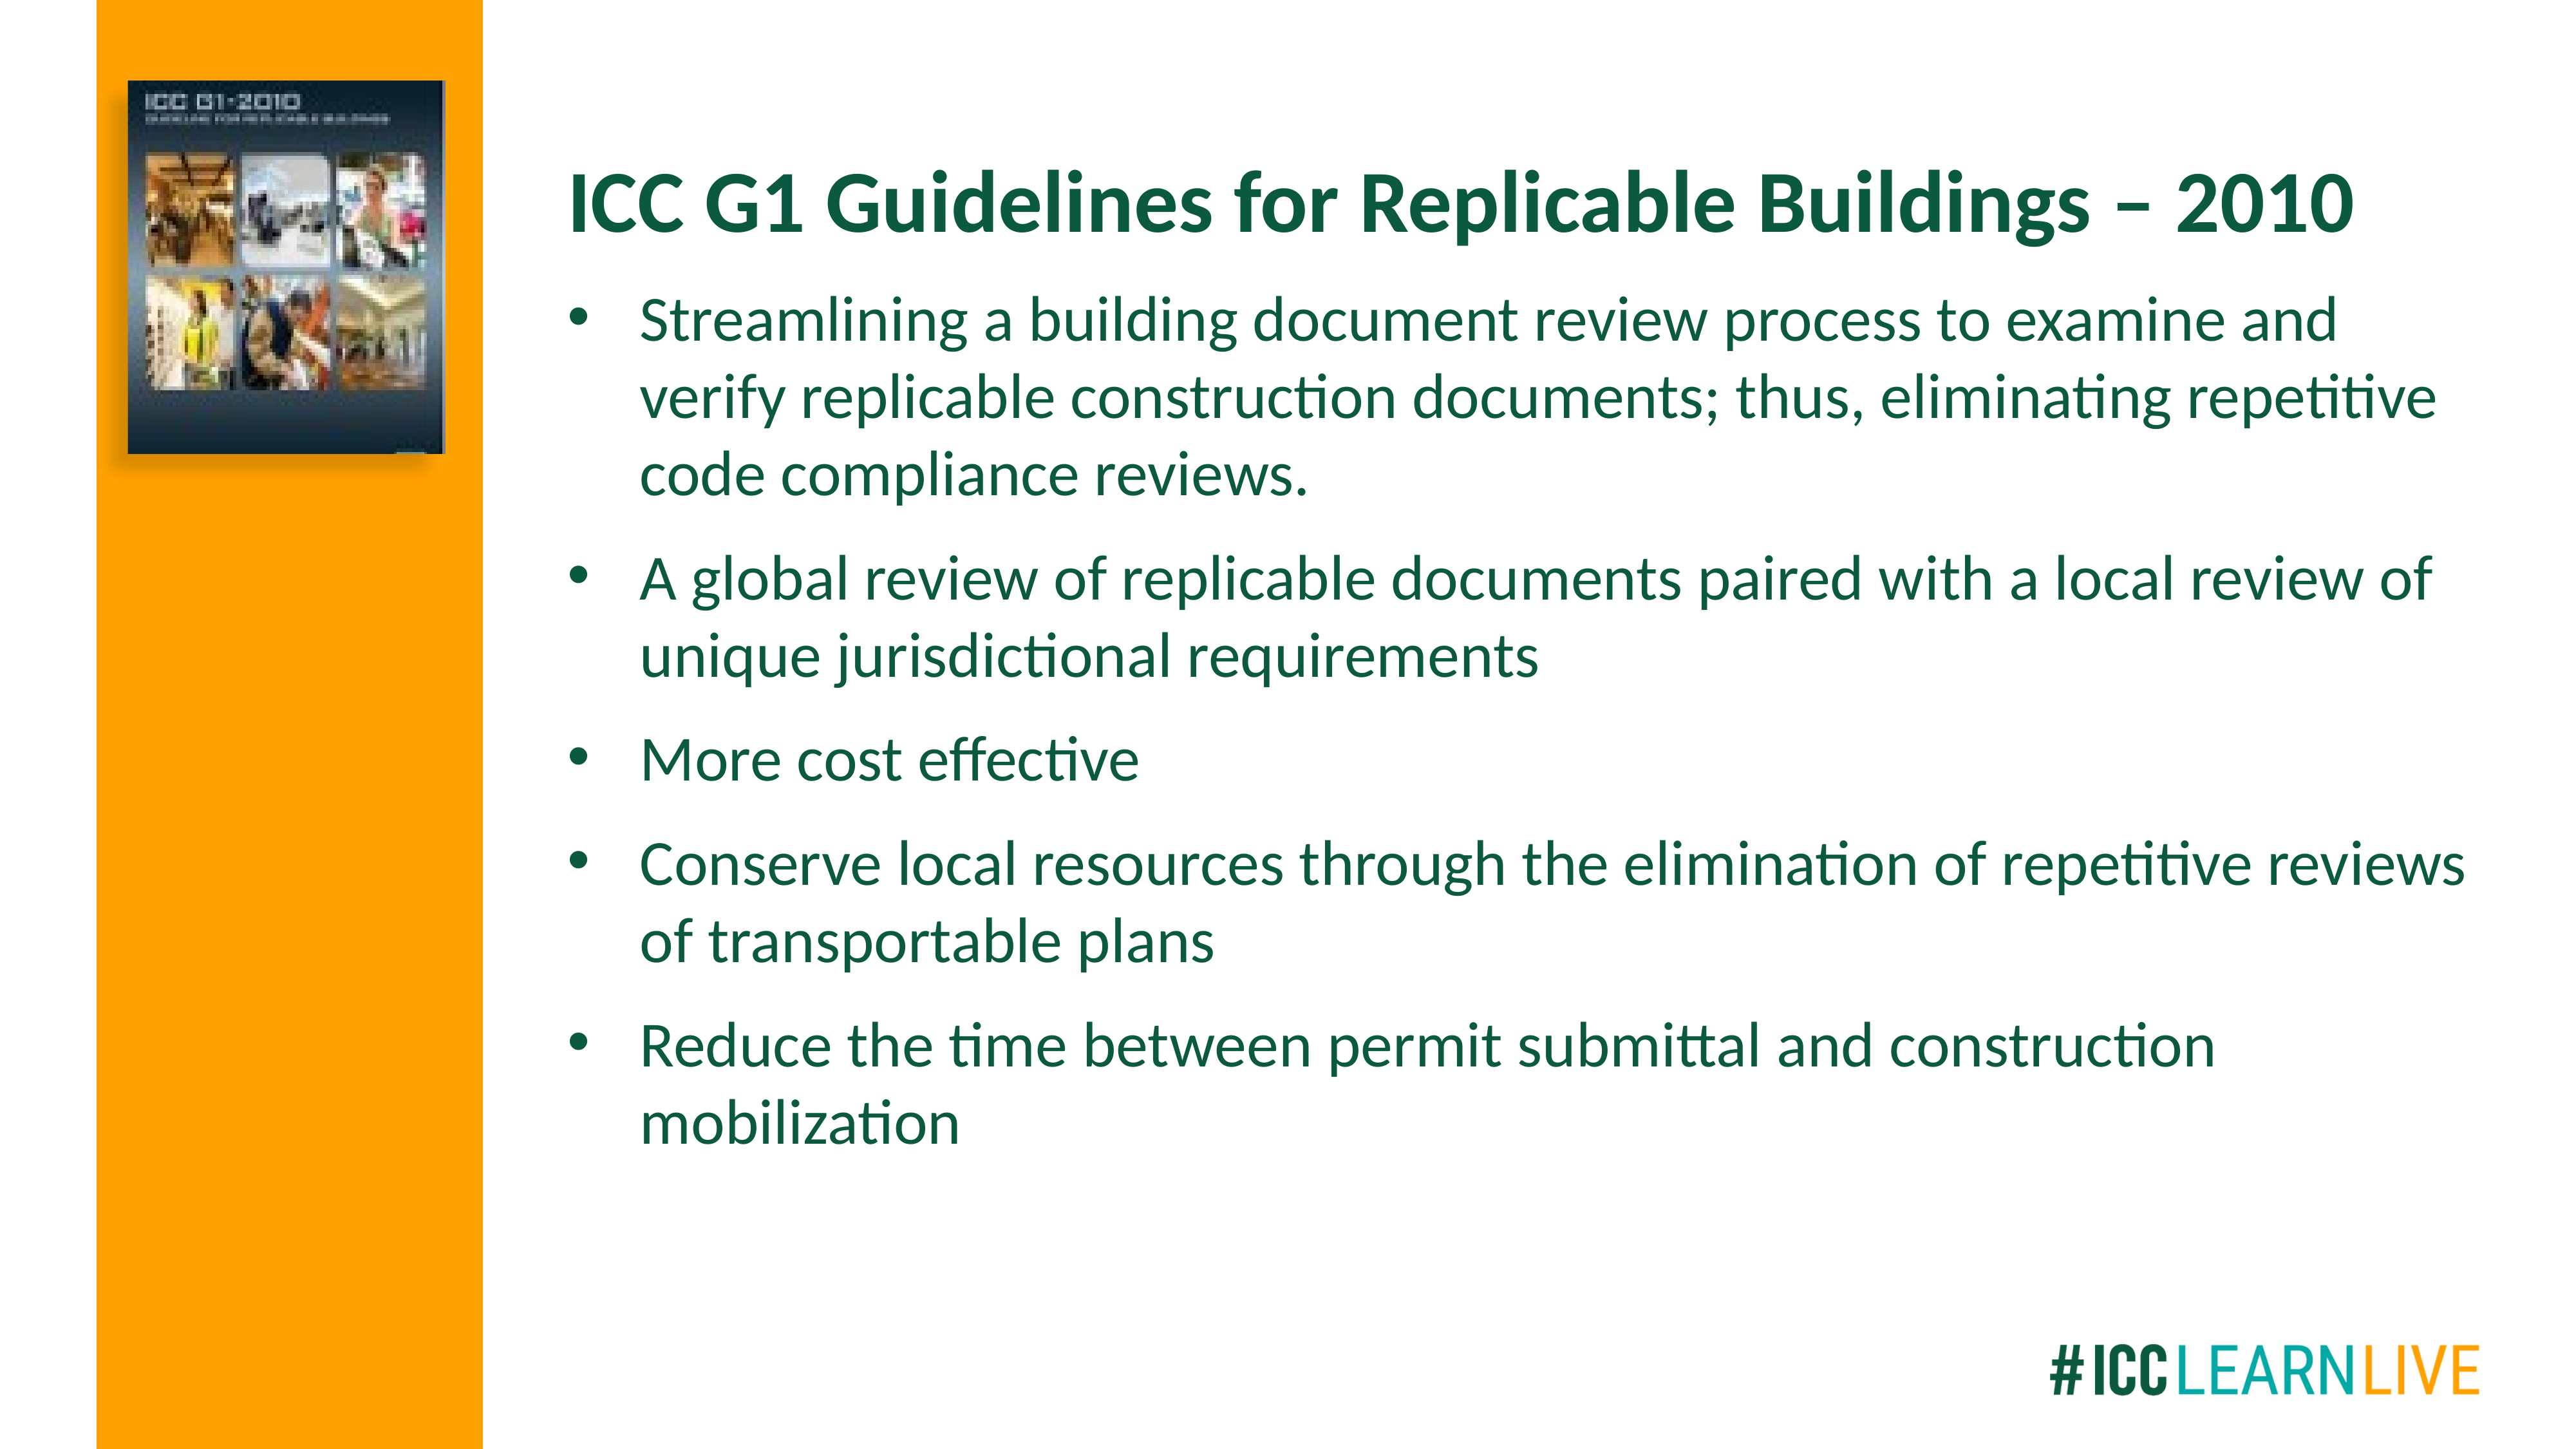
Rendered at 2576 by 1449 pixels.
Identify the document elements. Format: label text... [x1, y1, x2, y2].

picture [127, 80, 446, 454]
list ICC G1 Guidelines for Replicable Buildings – 2010 Streamlining a building document review process to examine and verify replicable construction documents; thus, eliminating repetitive code compliance reviews. A global review of replicable documents paired with a local review of unique jurisdictional requirements More cost effective Conserve local resources through the elimination of repetitive reviews of transportable plans Reduce the time between permit submittal and construction mobilization [558, 138, 2479, 1311]
picture [2050, 1344, 2479, 1396]
